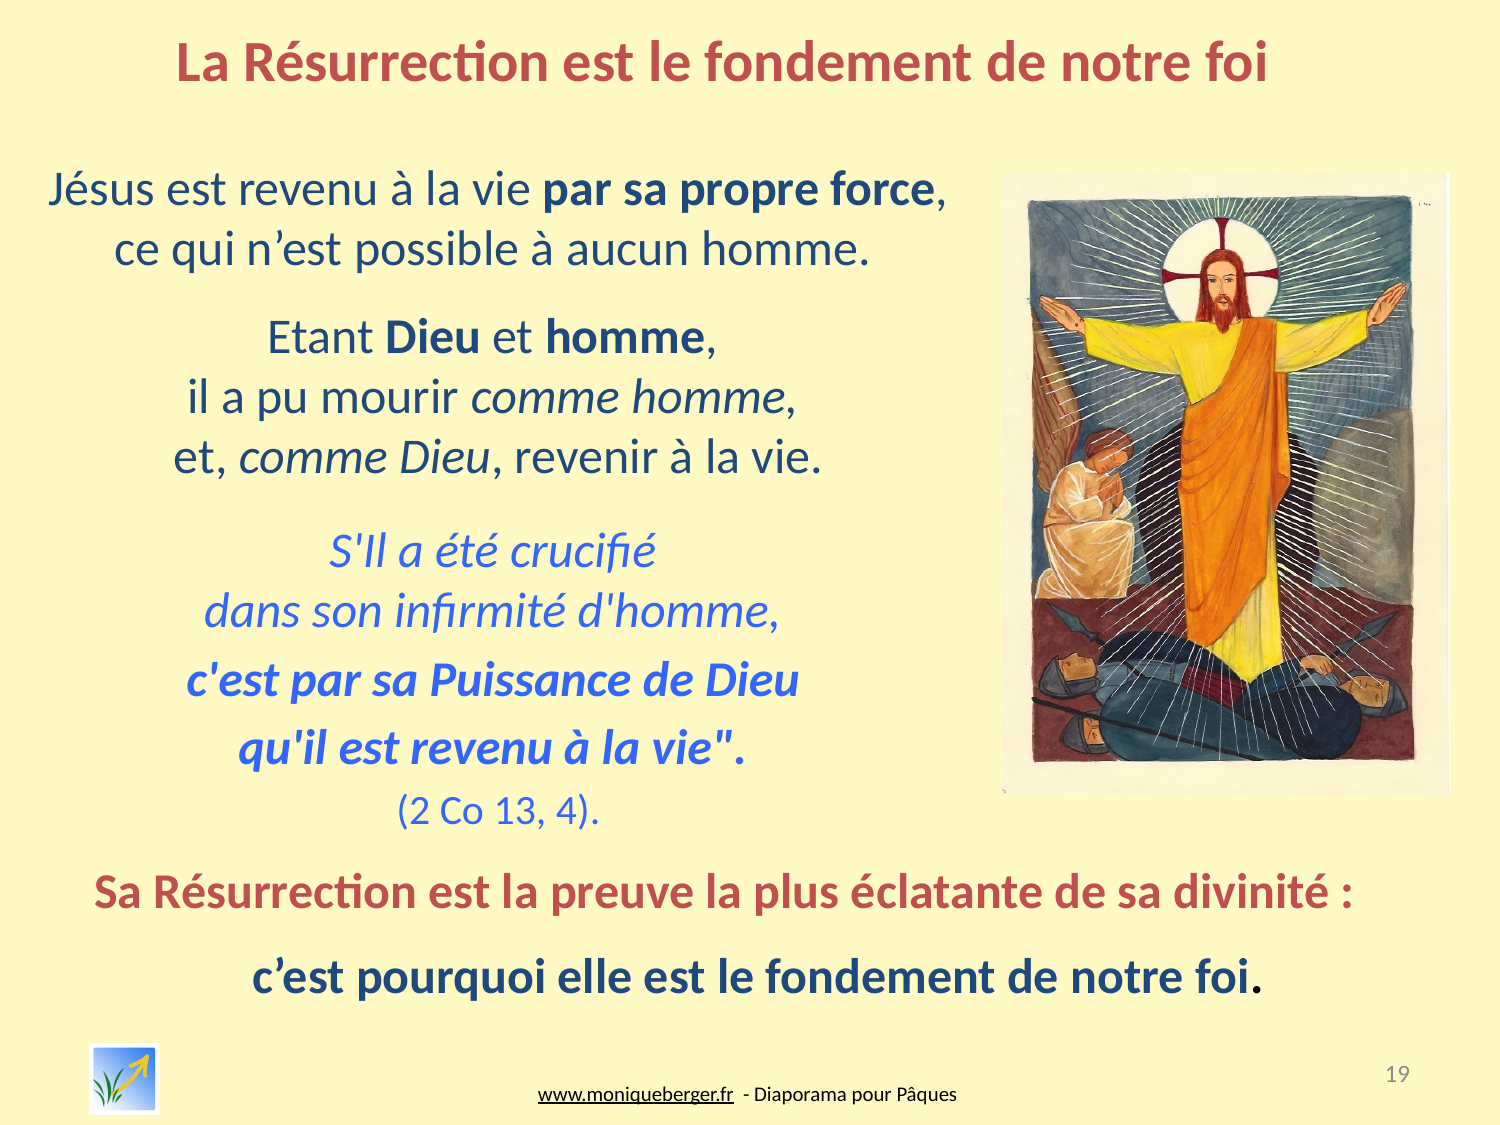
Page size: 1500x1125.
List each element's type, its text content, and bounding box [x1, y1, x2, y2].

picture [89, 1043, 161, 1115]
picture [1002, 173, 1450, 796]
text_box www.moniqueberger.fr - Diaporama pour Pâques [523, 1072, 973, 1113]
text_box Sa Résurrection est la preuve la plus éclatante de sa divinité : c’est pourquoi elle est le fondement de notre foi. [79, 851, 1437, 1011]
text_box La Résurrection est le fondement de notre foi [68, 15, 1377, 101]
slide_number 19 [1074, 1042, 1425, 1103]
text_box Jésus est revenu à la vie par sa propre force, ce qui n’est possible à aucun homme. Etant Dieu et homme, il a pu mourir comme homme, et, comme Dieu, revenir à la vie. S'Il a été crucifié dans son infirmité d'homme, c'est par sa Puissance de Dieu qu'il est revenu à la vie". (2 Co 13, 4). [27, 148, 970, 841]
